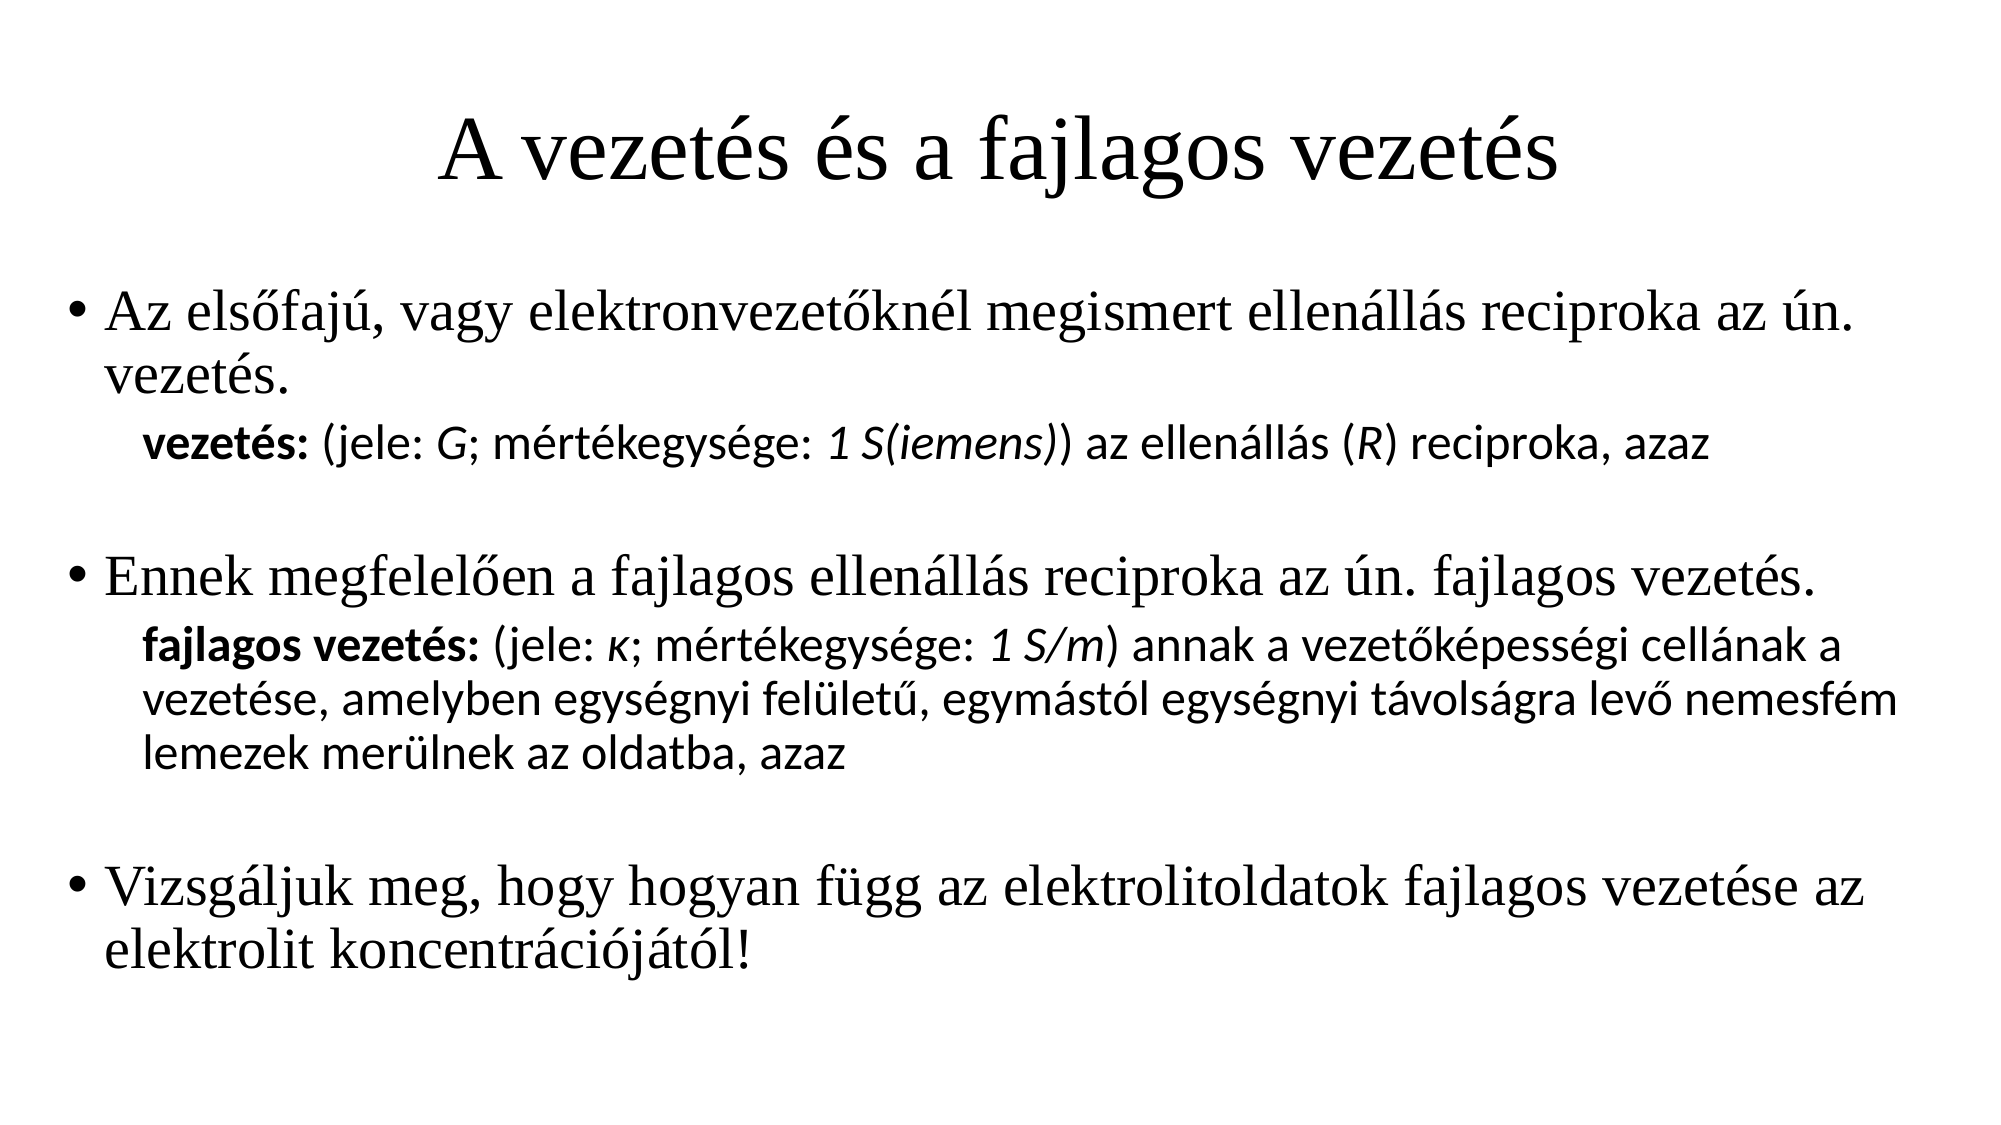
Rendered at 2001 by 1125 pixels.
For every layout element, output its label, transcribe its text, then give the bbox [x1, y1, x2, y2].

title A vezetés és a fajlagos vezetés [137, 41, 1863, 260]
